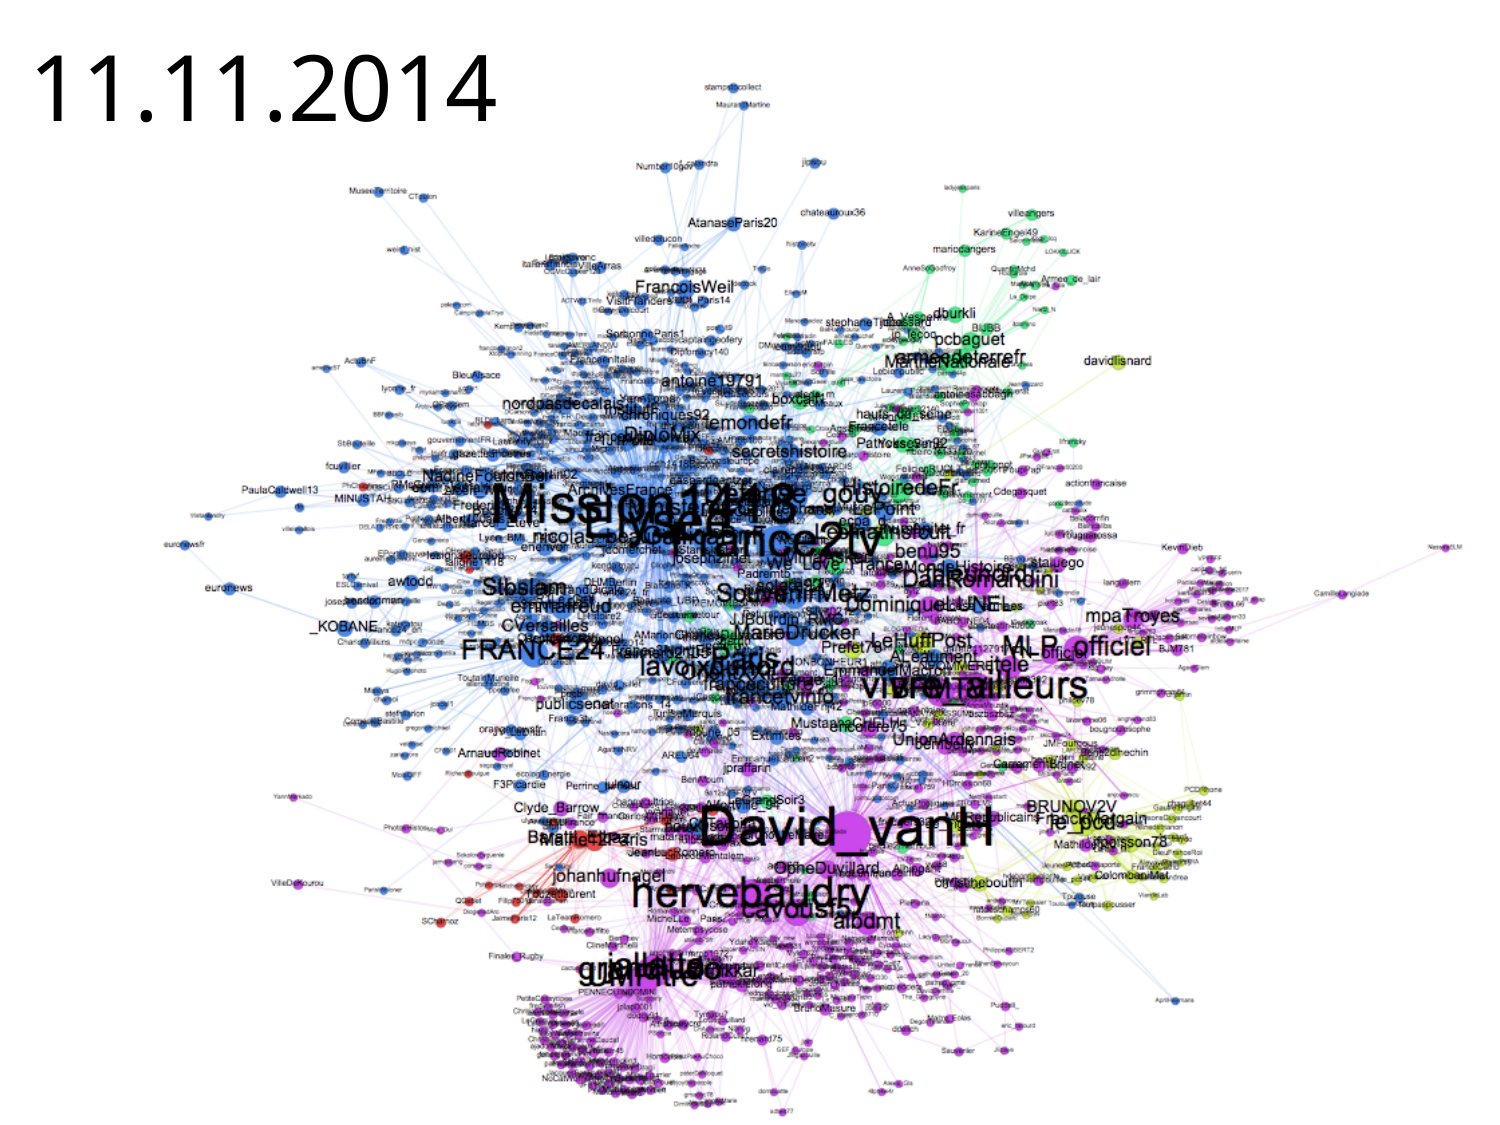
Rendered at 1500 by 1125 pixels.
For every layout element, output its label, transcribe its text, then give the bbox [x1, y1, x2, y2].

title 11.11.2014 [0, 0, 530, 217]
picture [129, 66, 1500, 1117]
